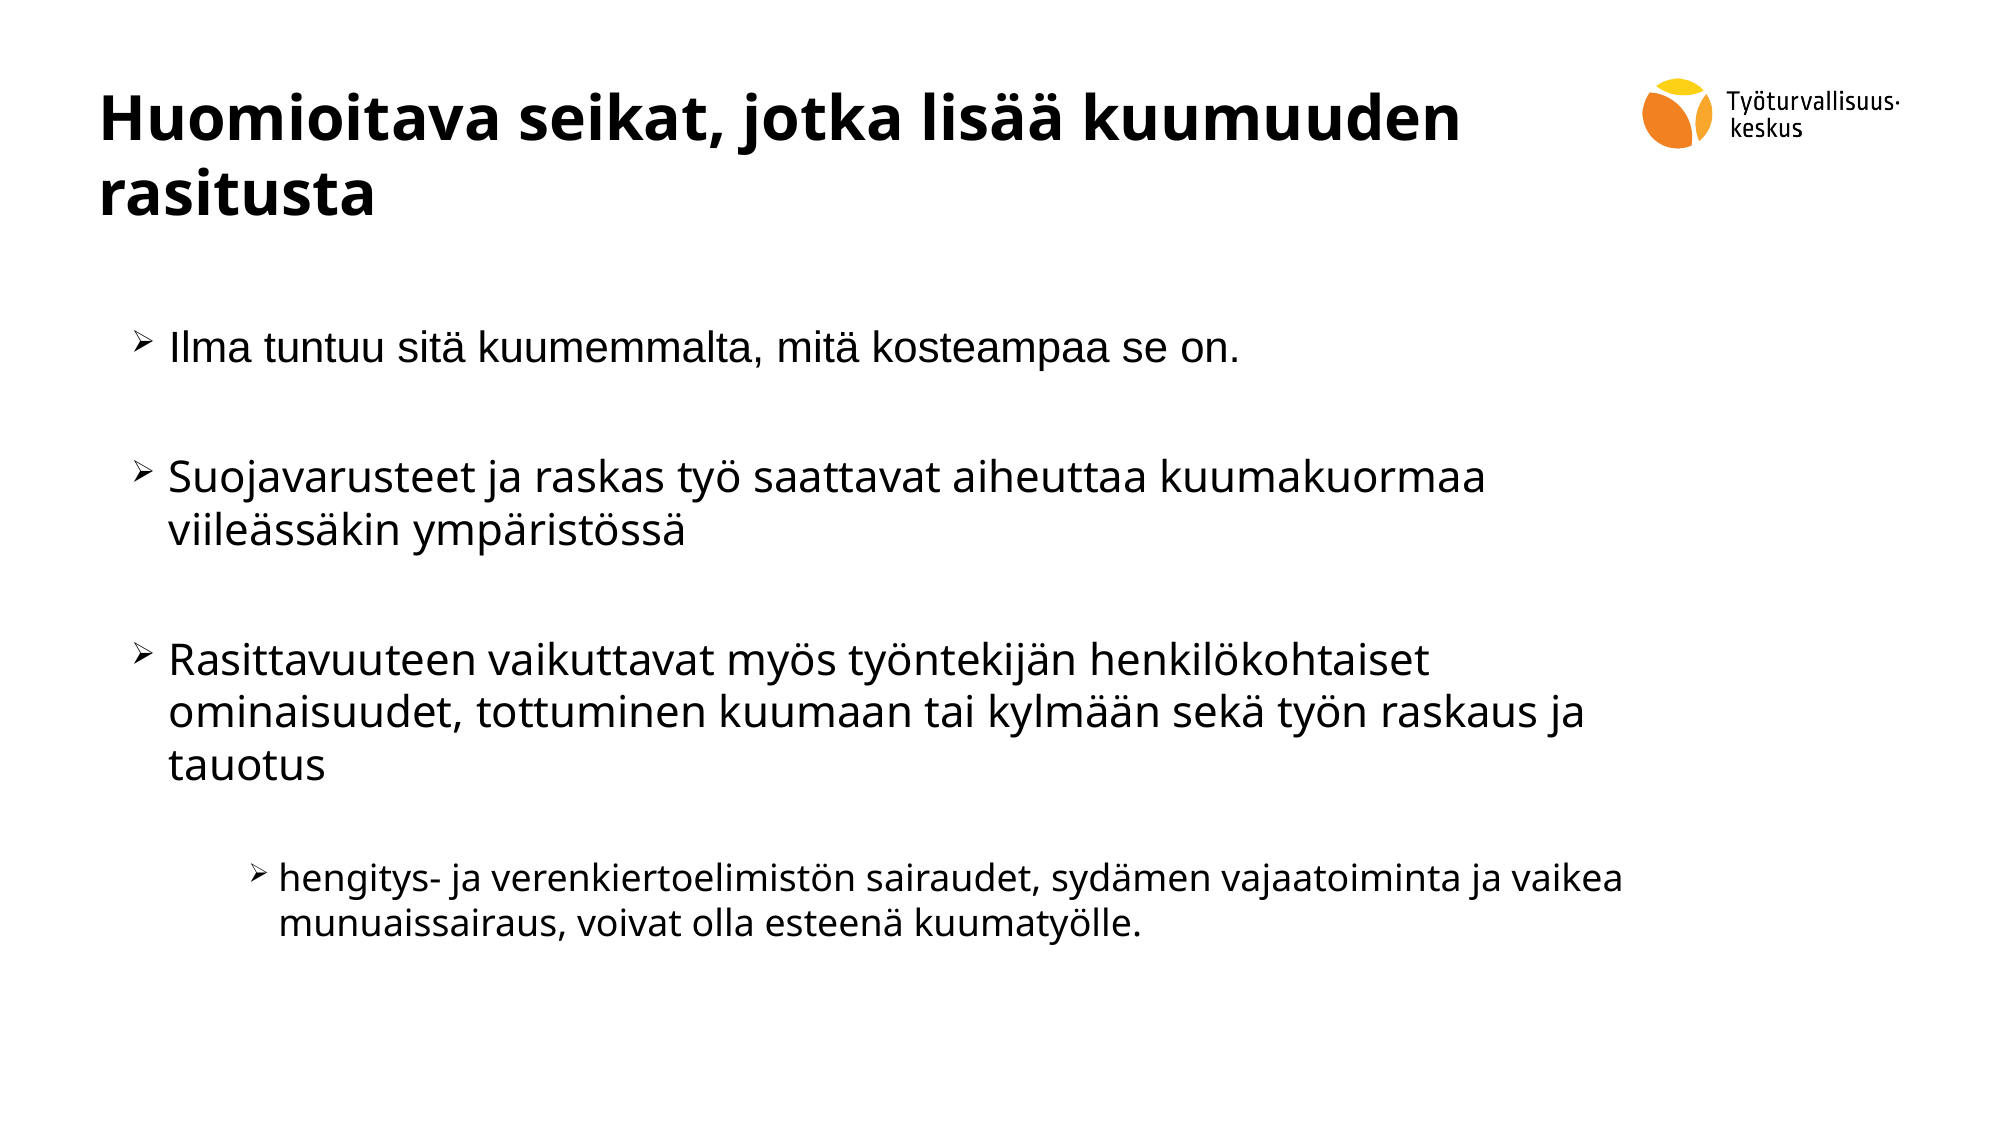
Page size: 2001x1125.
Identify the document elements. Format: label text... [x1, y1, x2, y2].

title Huomioitava seikat, jotka lisää kuumuuden rasitusta [98, 78, 1647, 230]
list Ilma tuntuu sitä kuumemmalta, mitä kosteampaa se on. Suojavarusteet ja raskas työ saattavat aiheuttaa kuumakuormaa viileässäkin ympäristössä Rasittavuuteen vaikuttavat myös työntekijän henkilökohtaiset ominaisuudet, tottuminen kuumaan tai kylmään sekä työn raskaus ja tauotus hengitys- ja verenkiertoelimistön sairaudet, sydämen vajaatoiminta ja vaikea munuaissairaus, voivat olla esteenä kuumatyölle. [131, 318, 1703, 992]
picture [1647, 78, 1957, 153]
